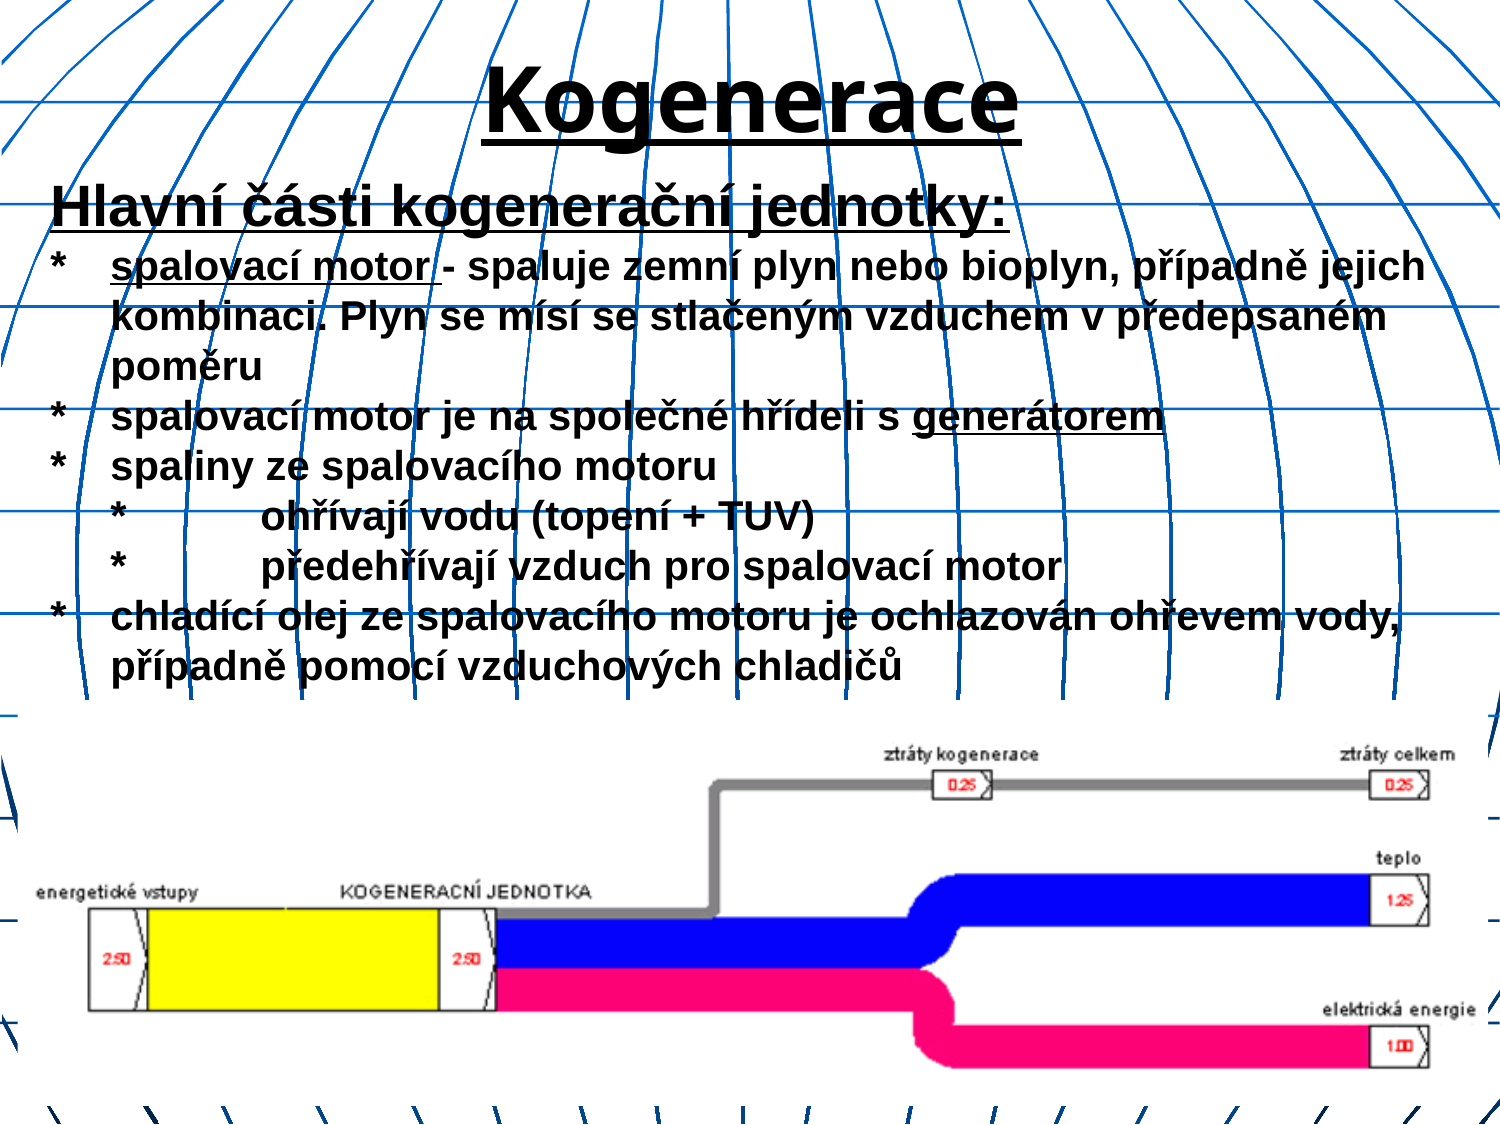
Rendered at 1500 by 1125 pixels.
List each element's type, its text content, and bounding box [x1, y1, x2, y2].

text_box Kogenerace [76, 30, 1427, 160]
text_box Hlavní části kogenerační jednotky: * spalovací motor - spaluje zemní plyn nebo bioplyn, případně jejich kombinaci. Plyn se mísí se stlačeným vzduchem v předepsaném poměru * spalovací motor je na společné hřídeli s generátorem * spaliny ze spalovacího motoru * ohřívají vodu (topení + TUV) * předehřívají vzduch pro spalovací motor * chladící olej ze spalovacího motoru je ochlazován ohřevem vody, případně pomocí vzduchových chladičů [35, 160, 1495, 697]
picture [17, 700, 1489, 1106]
